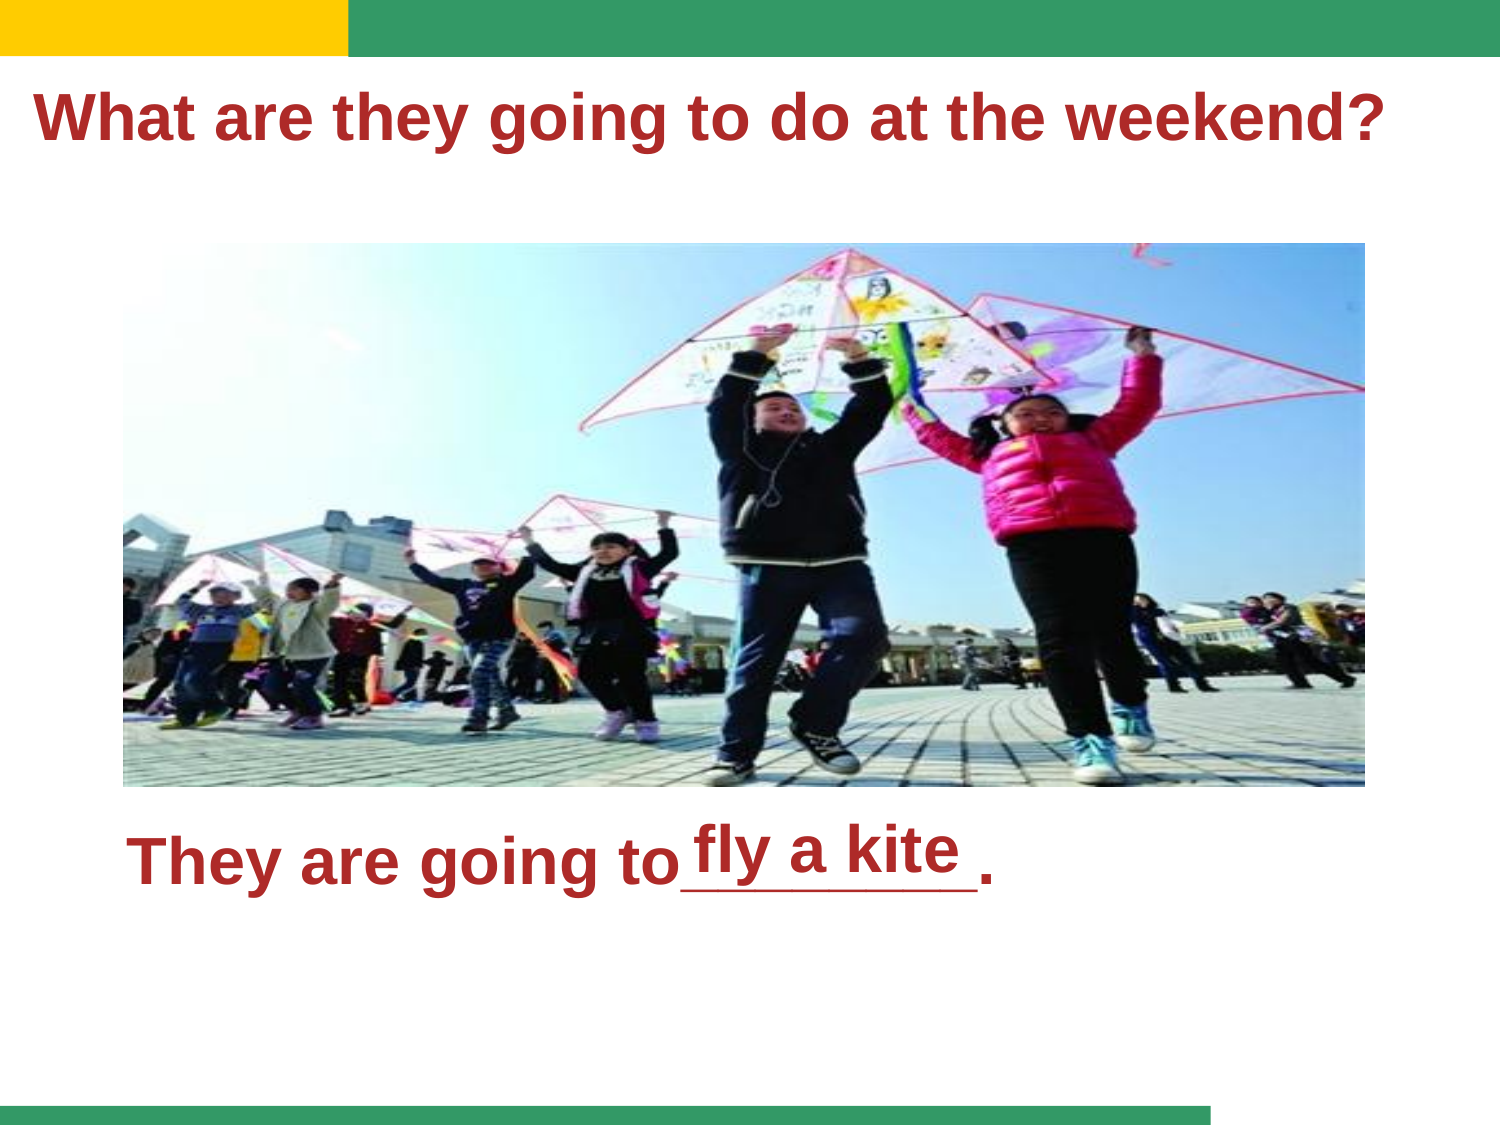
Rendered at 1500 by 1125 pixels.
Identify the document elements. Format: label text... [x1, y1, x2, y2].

text_box They are going to________. [112, 810, 1034, 906]
picture [123, 243, 1365, 788]
text_box What are they going to do at the weekend? [0, 66, 1459, 161]
text_box fly a kite [679, 798, 1046, 894]
